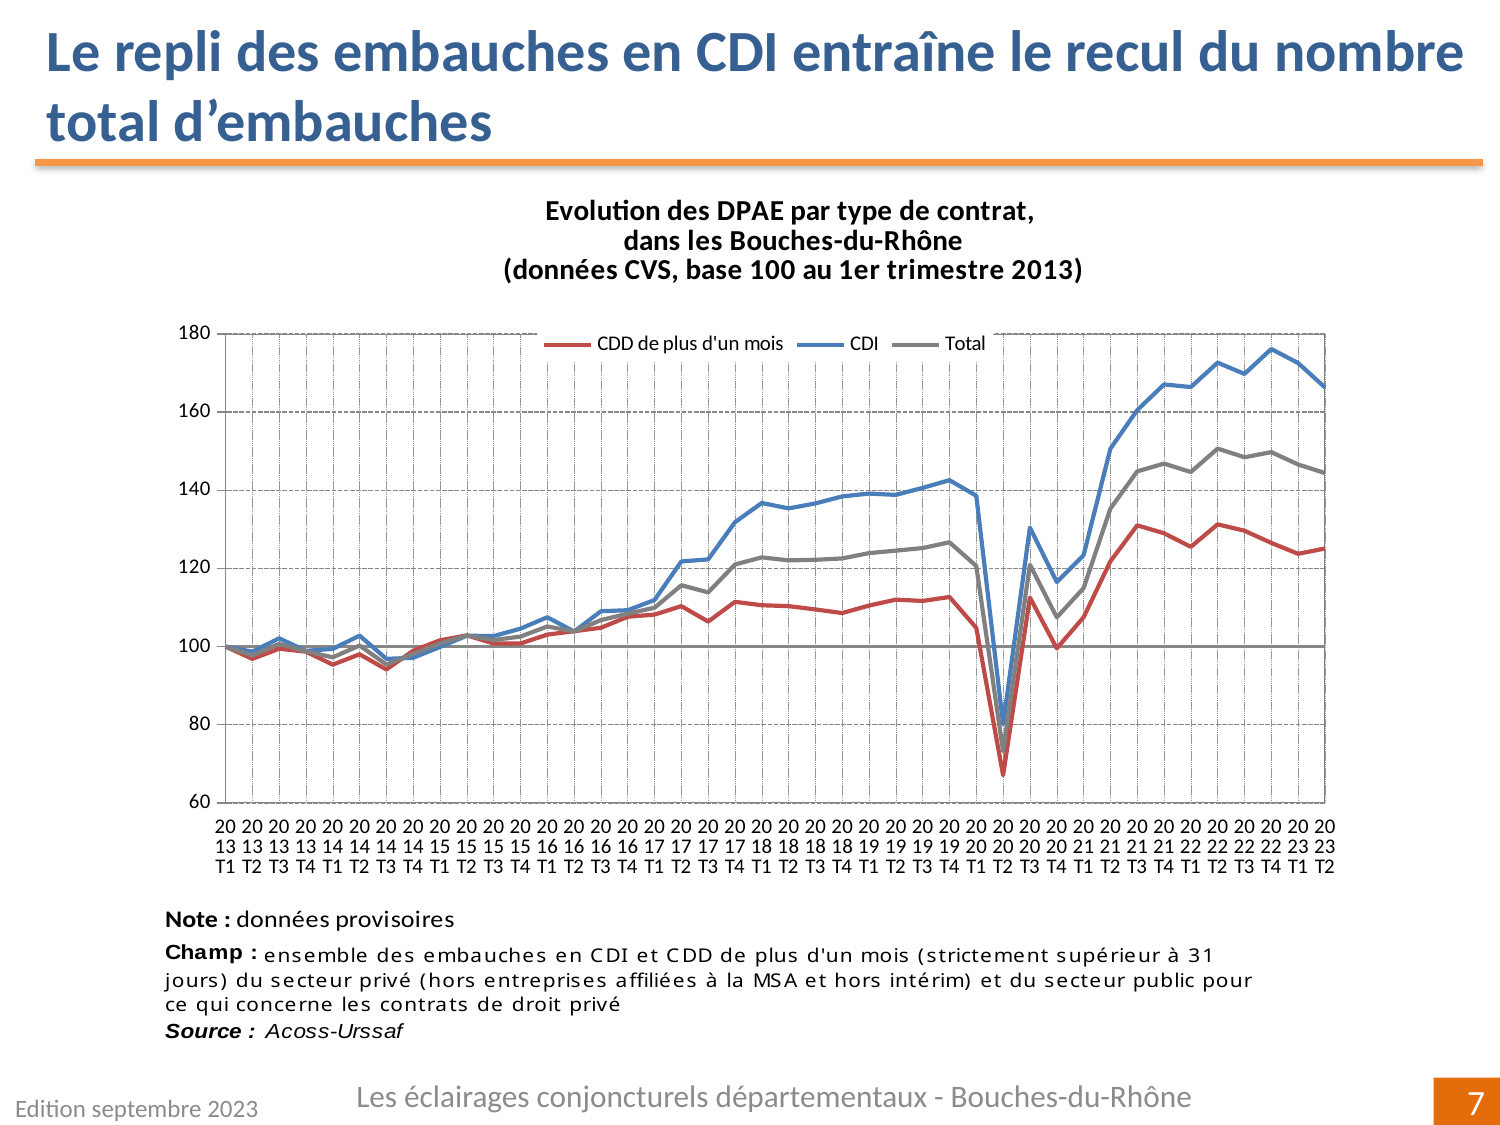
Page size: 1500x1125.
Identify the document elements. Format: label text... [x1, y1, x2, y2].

slide_number 7 [1433, 1077, 1500, 1125]
footer Les éclairages conjoncturels départementaux - Bouches-du-Rhône [303, 1065, 1246, 1125]
chart [125, 189, 1405, 879]
text_box Le repli des embauches en CDI entraîne le recul du nombre total d’embauches [32, 6, 1486, 161]
slide_number Edition septembre 2023 [0, 1077, 350, 1125]
picture [159, 905, 1275, 1050]
